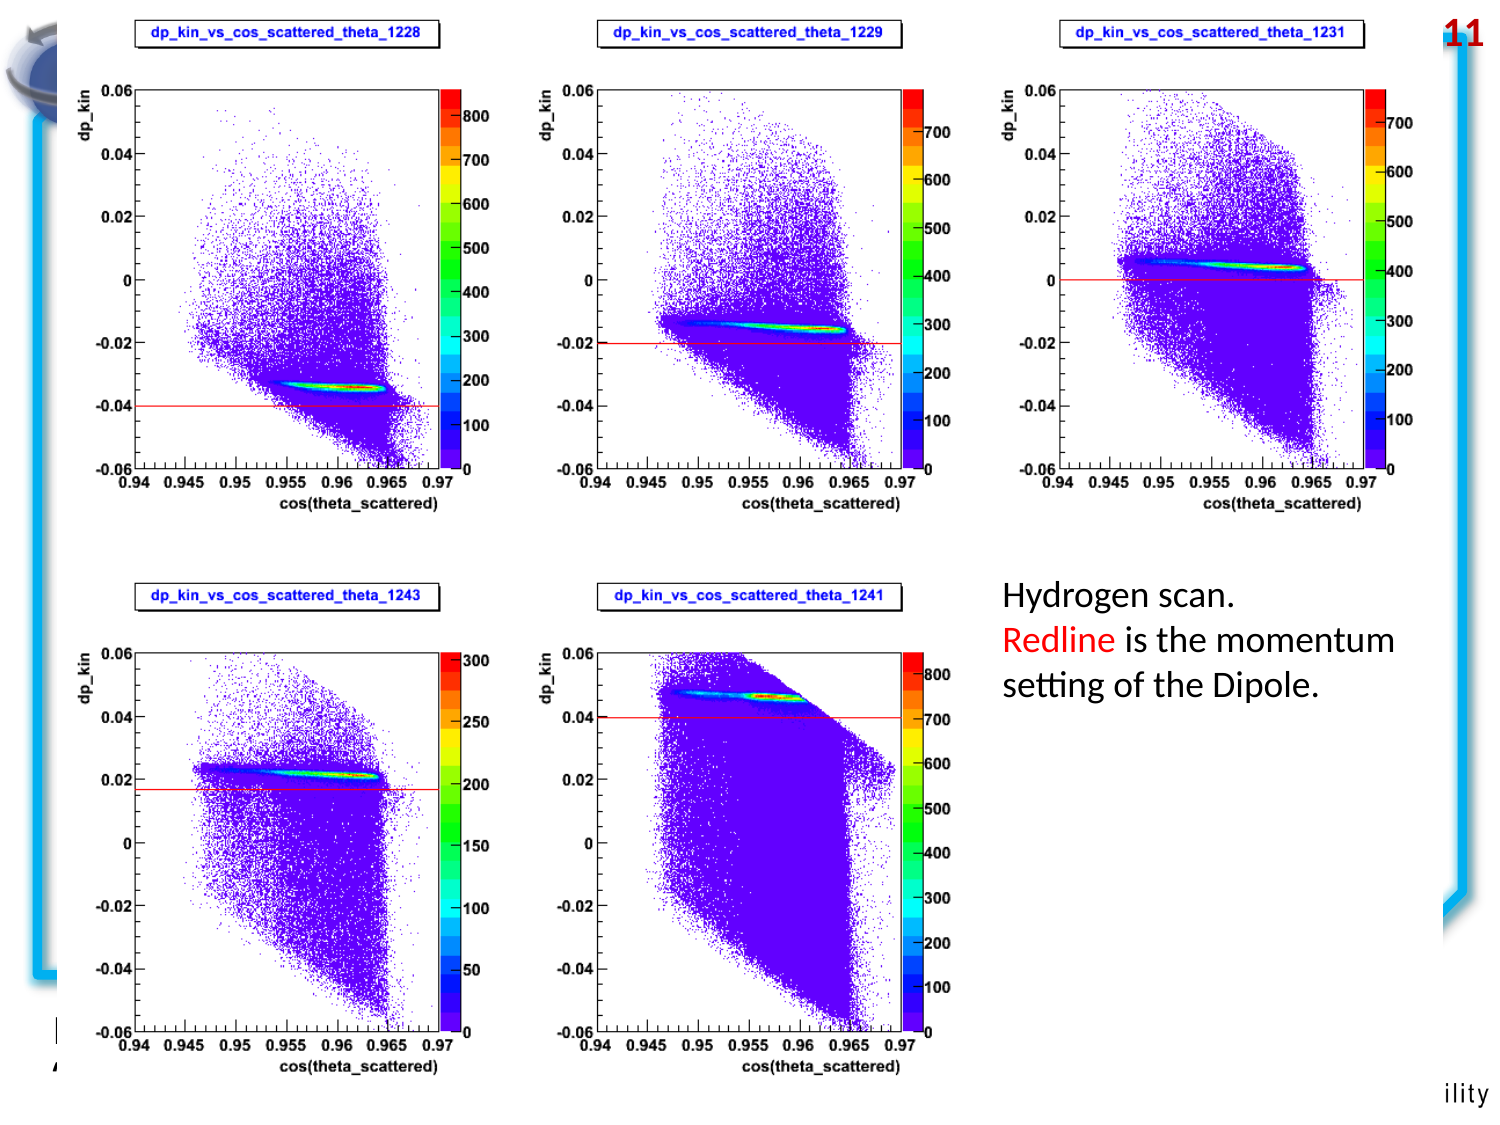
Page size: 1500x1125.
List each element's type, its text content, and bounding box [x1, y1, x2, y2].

picture [0, 0, 1500, 1125]
slide_number 11 [1443, 0, 1500, 60]
